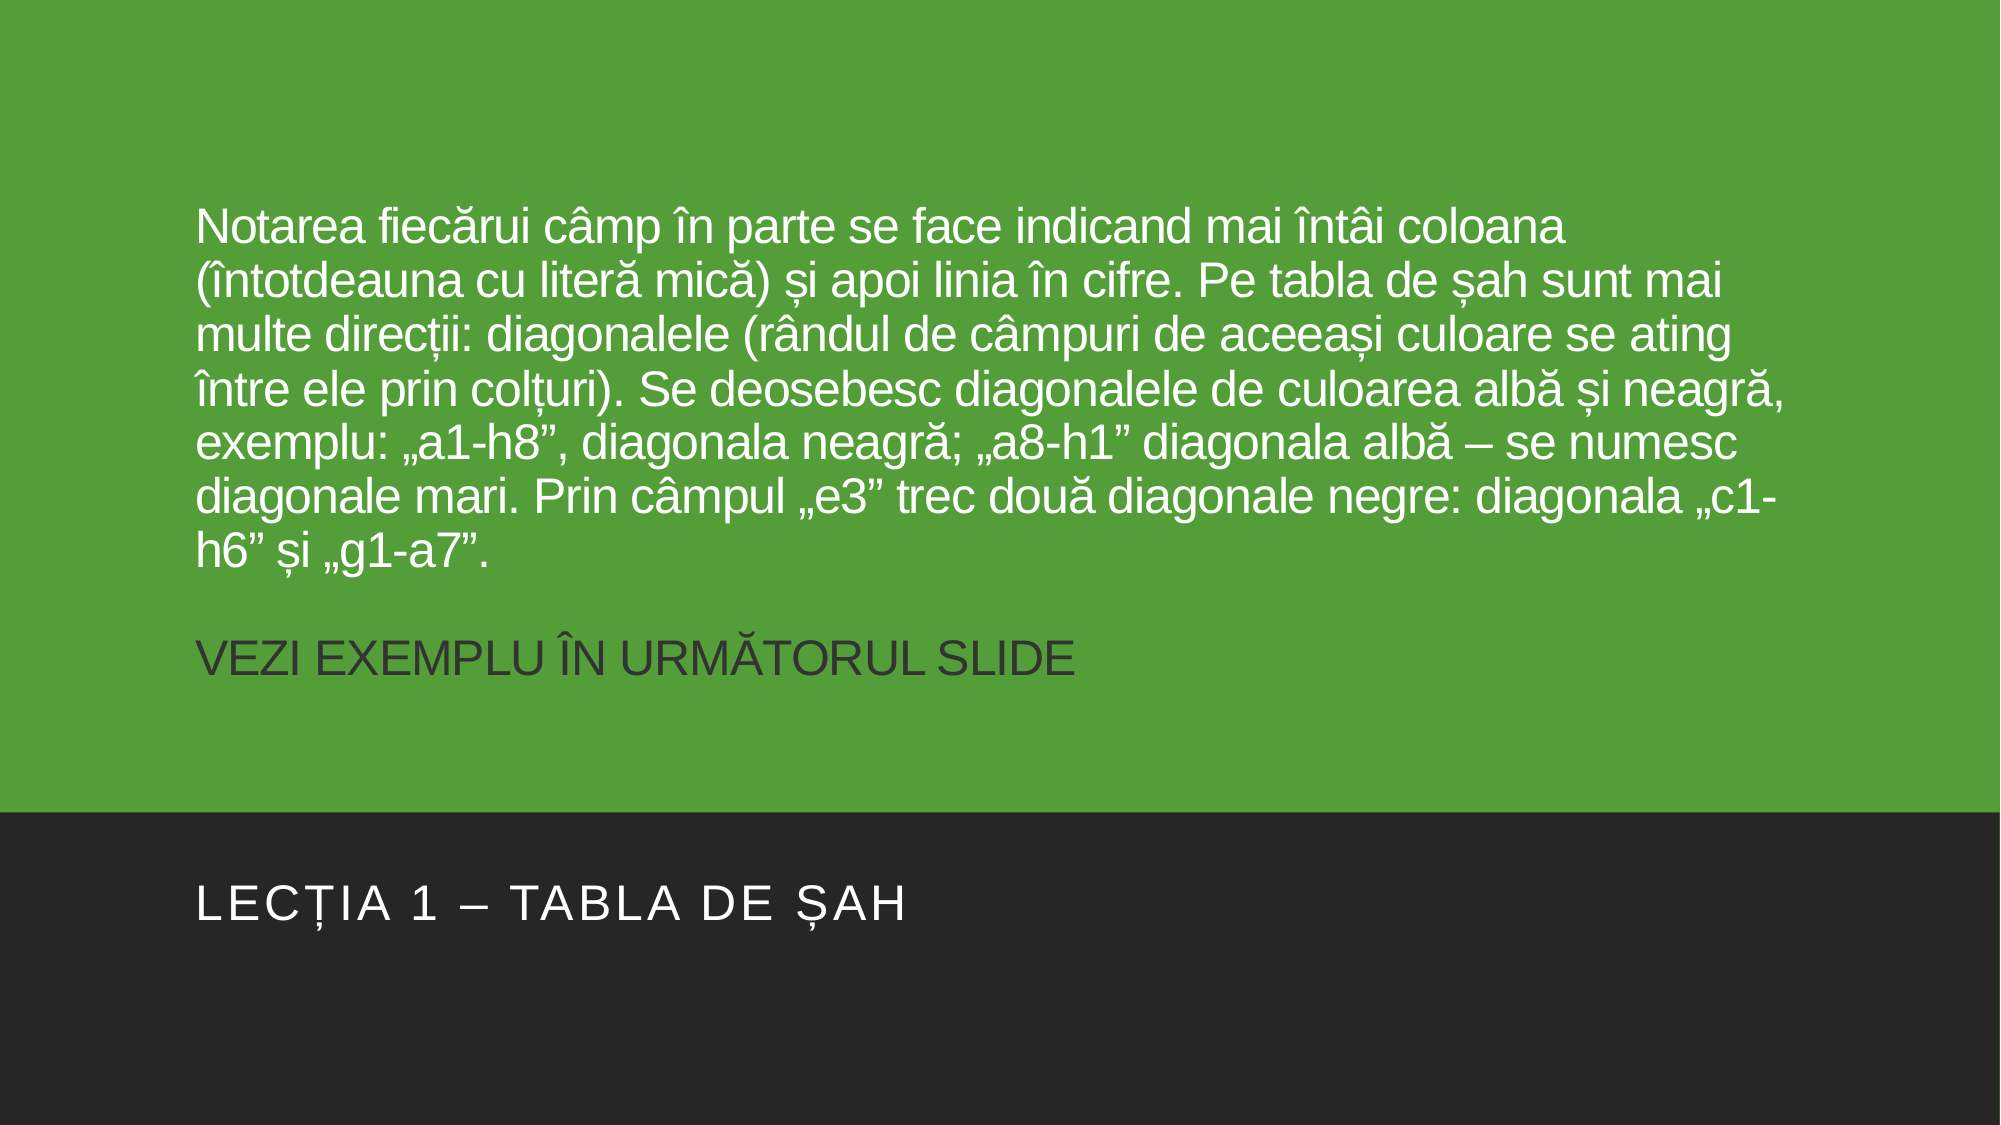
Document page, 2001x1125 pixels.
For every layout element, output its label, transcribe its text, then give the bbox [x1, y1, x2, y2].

text_box [0, 0, 2000, 811]
text_box [0, 811, 2000, 1125]
title Notarea fiecărui câmp în parte se face indicand mai întâi coloana (întotdeauna cu literă mică) și apoi linia în cifre. Pe tabla de șah sunt mai multe direcții: diagonalele (rândul de câmpuri de aceeași culoare se ating între ele prin colțuri). Se deosebesc diagonalele de culoarea albă și neagră, exemplu: „a1-h8”, diagonala neagră; „a8-h1” diagonala albă – se numesc diagonale mari. Prin câmpul „e3” trec două diagonale negre: diagonala „c1-h6” și „g1-a7”. VEZI EXEMPLU ÎN URMĂTORUL SLIDE [180, 124, 1830, 763]
subtitle Lecția 1 – tabla de șah [180, 857, 1831, 1045]
